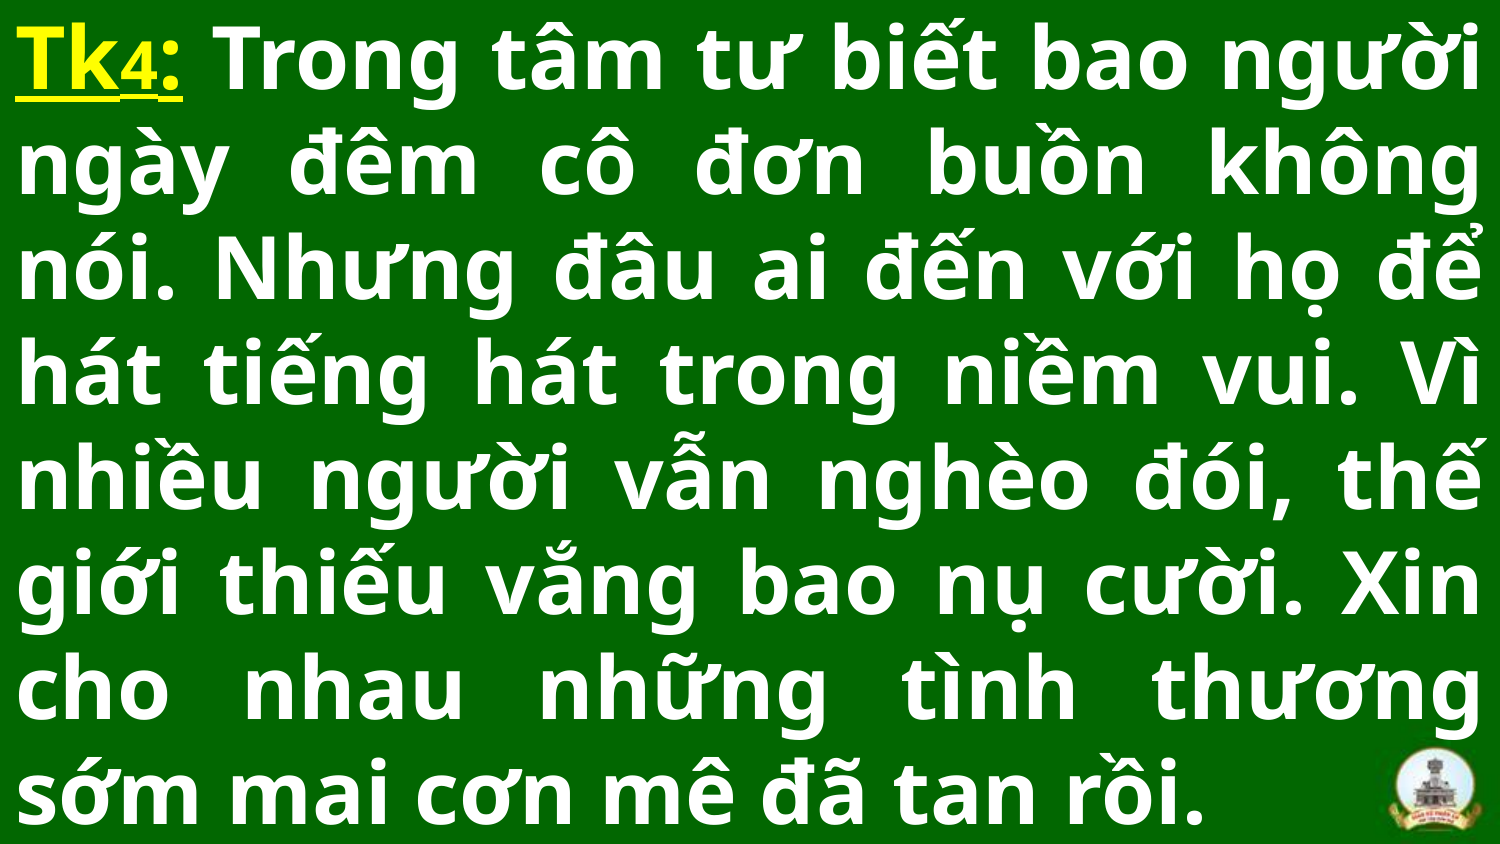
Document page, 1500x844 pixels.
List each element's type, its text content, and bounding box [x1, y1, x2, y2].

title Tk4: Trong tâm tư biết bao người ngày đêm cô đơn buồn không nói. Nhưng đâu ai đến với họ để hát tiếng hát trong niềm vui. Vì nhiều người vẫn nghèo đói, thế giới thiếu vắng bao nụ cười. Xin cho nhau những tình thương sớm mai cơn mê đã tan rồi. [0, 0, 1500, 844]
